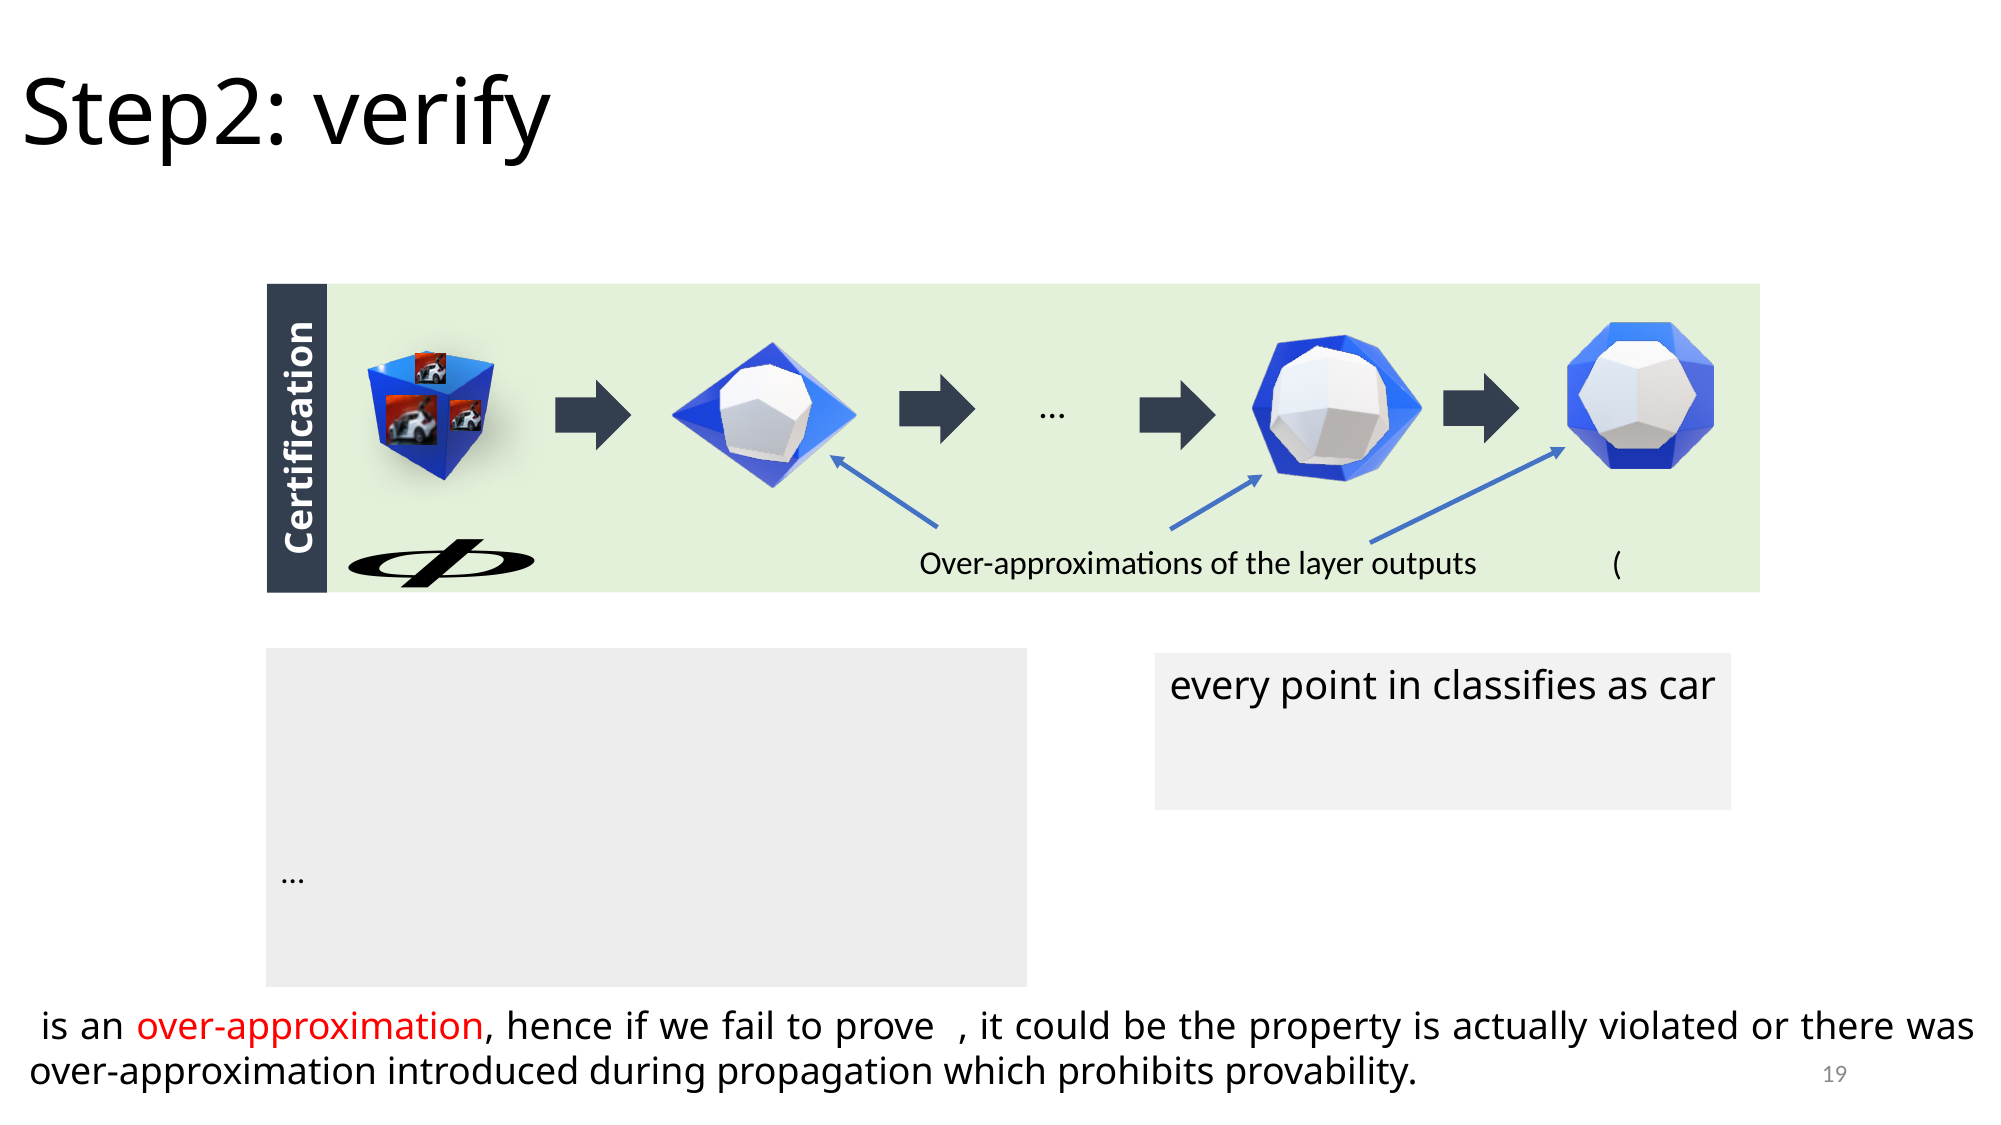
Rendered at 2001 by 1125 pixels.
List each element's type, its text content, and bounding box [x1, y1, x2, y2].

text_box Certification [267, 481, 327, 593]
picture [208, 330, 659, 481]
text_box [1698, 283, 1761, 593]
text_box ... [1023, 373, 1082, 434]
picture [1232, 329, 1428, 487]
slide_number 19 [1412, 1042, 1863, 1103]
text_box [1442, 370, 1521, 446]
text_box [1138, 377, 1218, 453]
text_box [327, 283, 1577, 593]
picture [1565, 154, 1716, 636]
picture [671, 341, 875, 490]
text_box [1170, 474, 1263, 530]
text_box Certification [267, 283, 327, 330]
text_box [829, 455, 938, 528]
text_box [898, 371, 978, 447]
text_box Over-approximations of the layer outputs [904, 533, 1520, 589]
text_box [1369, 447, 1566, 543]
